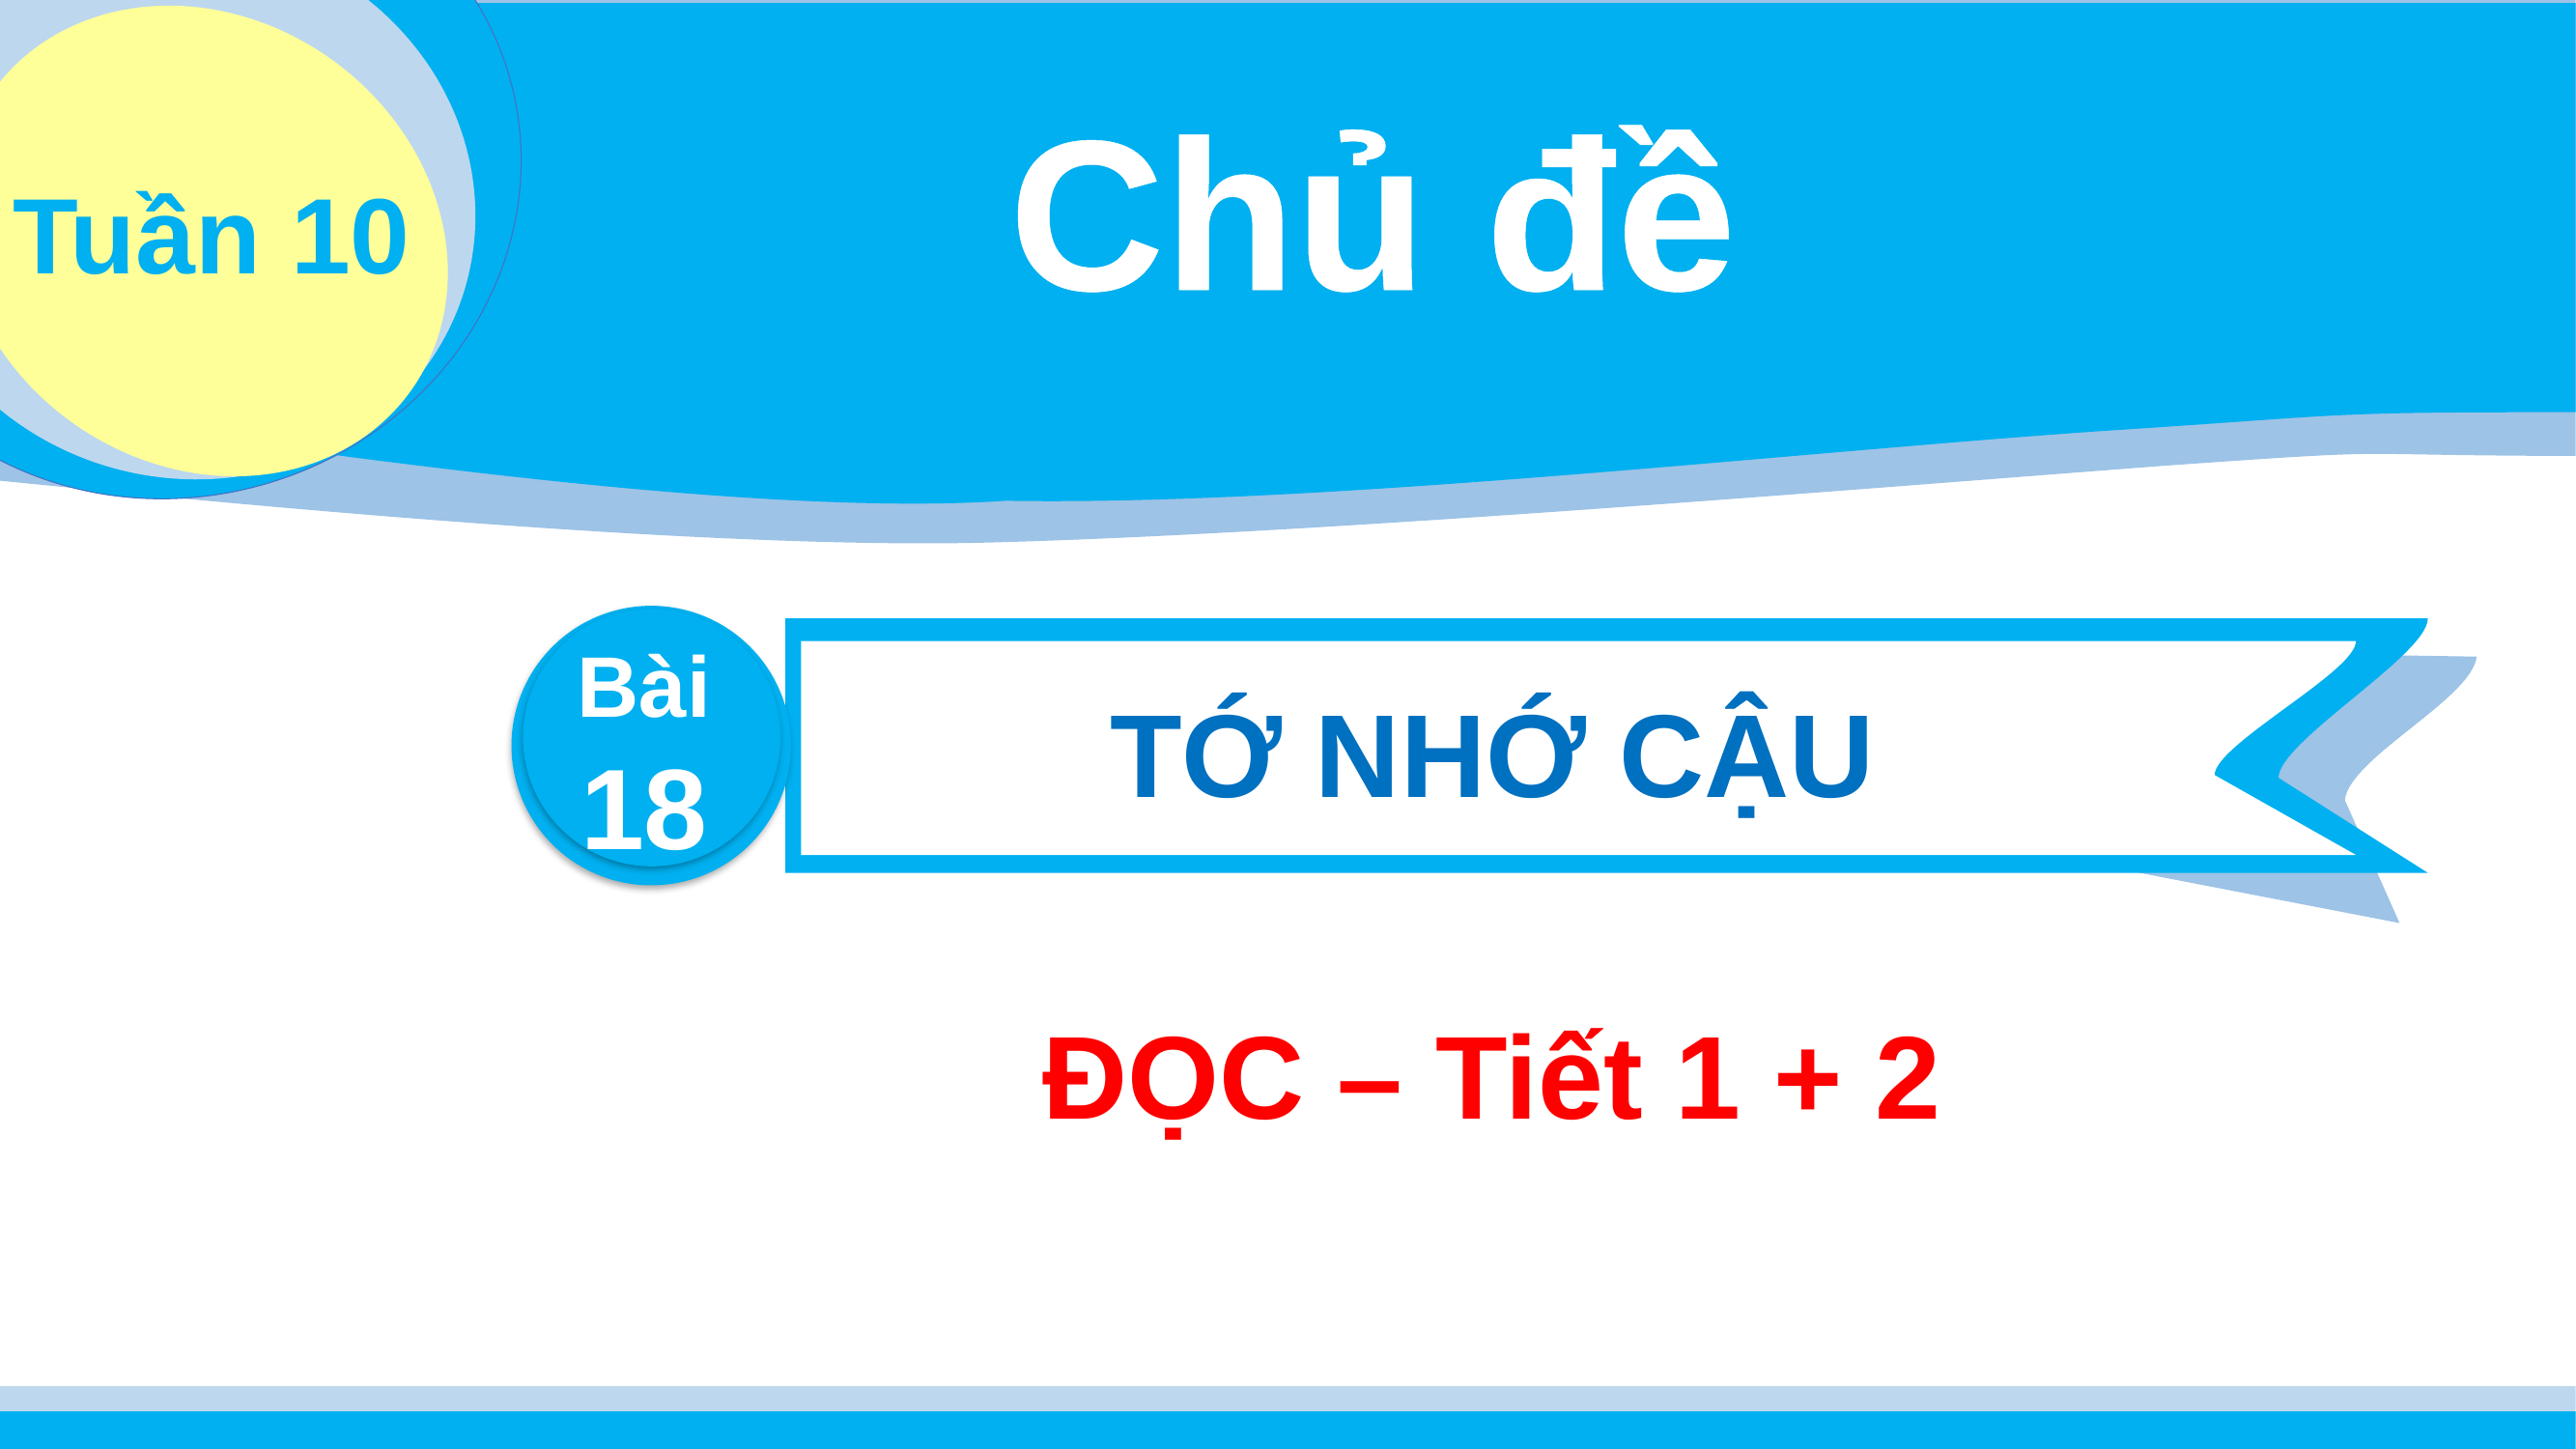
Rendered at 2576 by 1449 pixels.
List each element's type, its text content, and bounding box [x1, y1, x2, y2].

text_box Bài 18 [504, 618, 511, 886]
text_box [182, 412, 2576, 545]
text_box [511, 606, 791, 886]
text_box [0, 1385, 2576, 1410]
text_box ĐỌC – Tiết 1 + 2 [960, 988, 2025, 1156]
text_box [785, 618, 2463, 894]
text_box [524, 3, 2576, 504]
text_box Chủ đề [524, 62, 2412, 346]
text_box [0, 0, 524, 497]
text_box [0, 1410, 2576, 1449]
